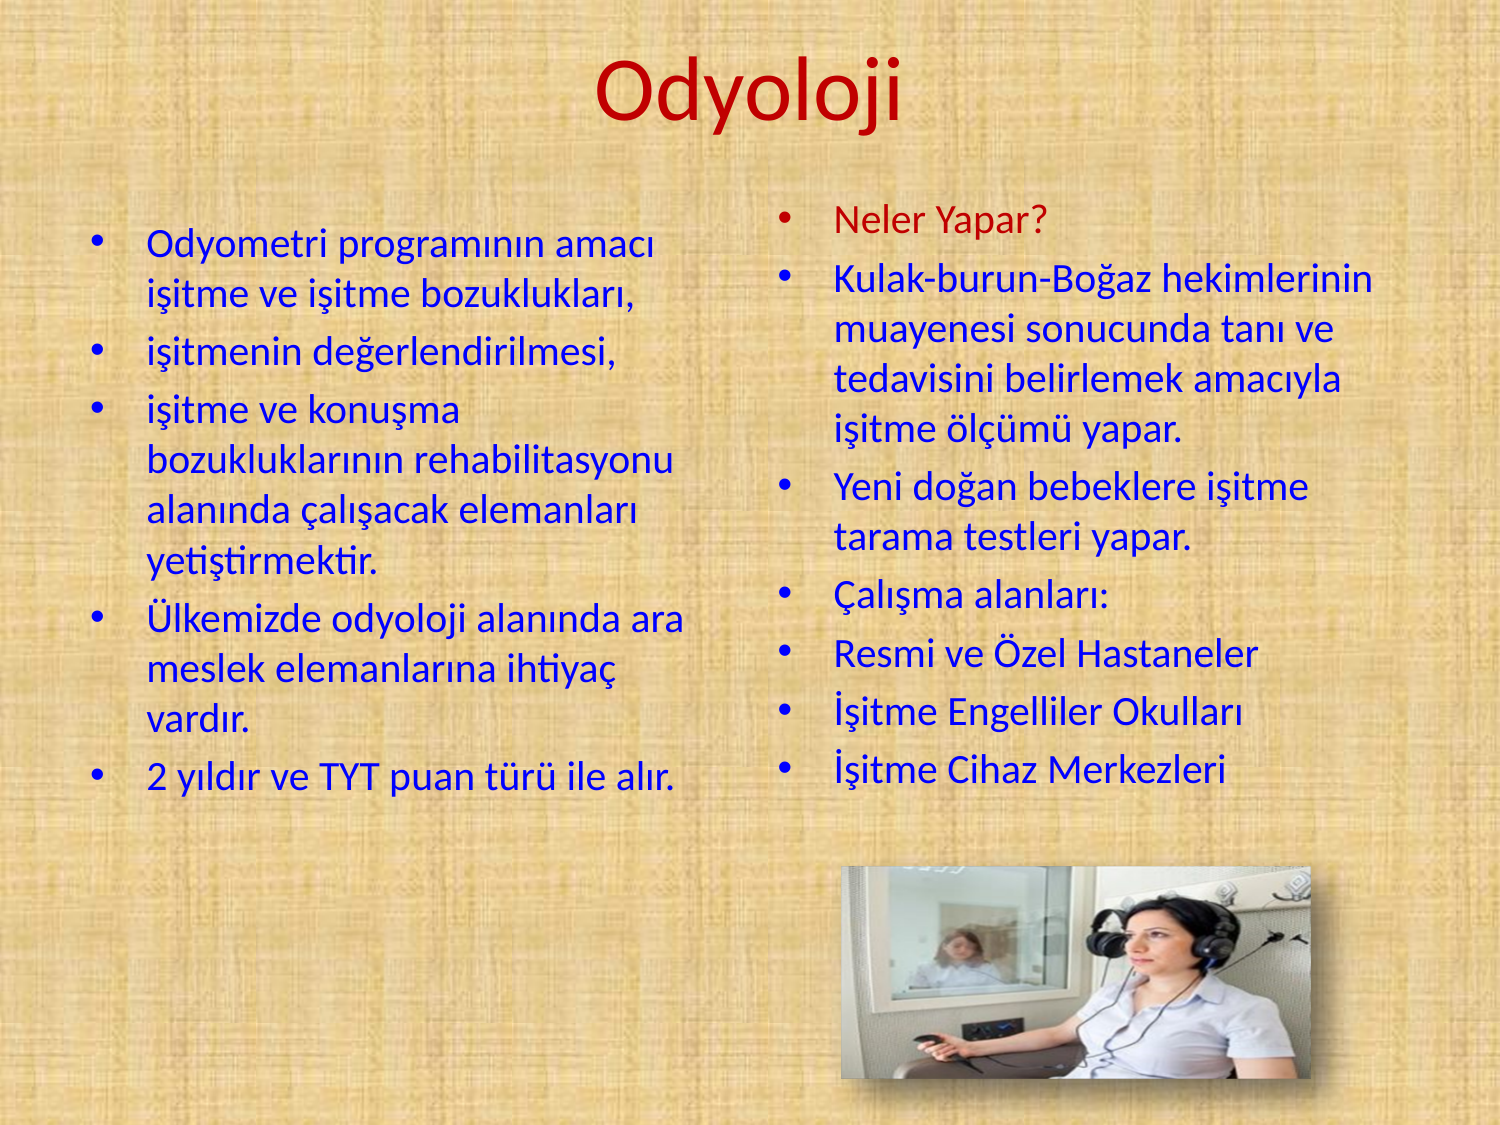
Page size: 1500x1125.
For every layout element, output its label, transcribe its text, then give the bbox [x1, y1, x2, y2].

list Odyometri programının amacı işitme ve işitme bozuklukları, işitmenin değerlendirilmesi, işitme ve konuşma bozukluklarının rehabilitasyonu alanında çalışacak elemanları yetiştirmektir. Ülkemizde odyoloji alanında ara meslek elemanlarına ihtiyaç vardır. 2 yıldır ve TYT puan türü ile alır. [75, 208, 738, 1005]
title Odyoloji [75, 45, 1425, 233]
picture [0, 0, 1500, 1125]
list Neler Yapar? Kulak-burun-Boğaz hekimlerinin muayenesi sonucunda tanı ve tedavisini belirlemek amacıyla işitme ölçümü yapar. Yeni doğan bebeklere işitme tarama testleri yapar. Çalışma alanları: Resmi ve Özel Hastaneler İşitme Engelliler Okulları İşitme Cihaz Merkezleri [762, 184, 1425, 1106]
